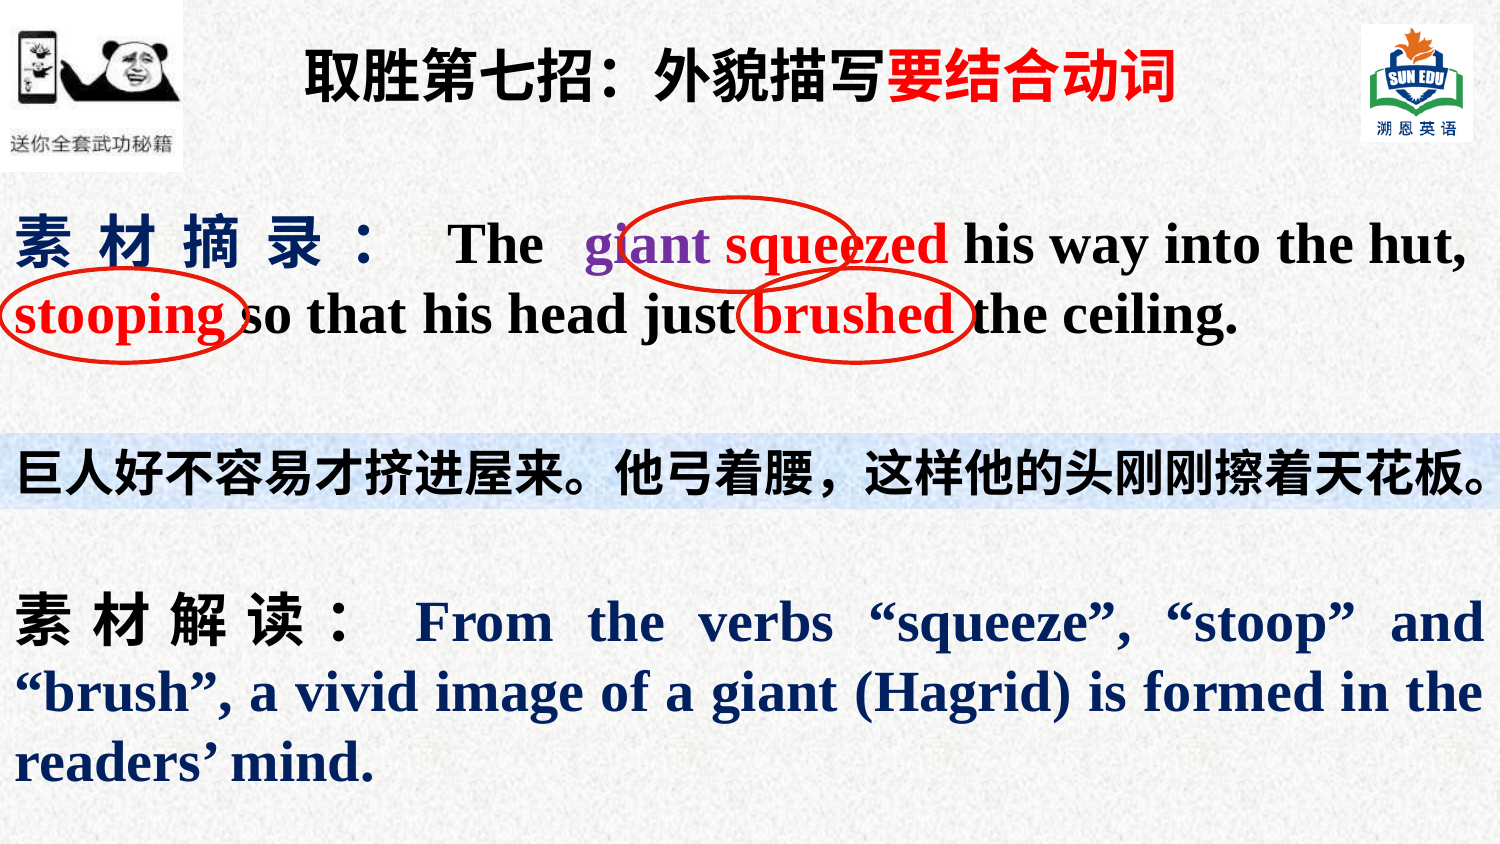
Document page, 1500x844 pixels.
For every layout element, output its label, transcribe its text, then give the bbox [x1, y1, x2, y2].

picture [1361, 24, 1473, 142]
text_box [617, 195, 859, 294]
text_box 巨人好不容易才挤进屋来。他弓着腰，这样他的头刚刚擦着天花板。 [0, 433, 1500, 509]
text_box [0, 266, 251, 365]
text_box 素材摘录：The giant squeezed his way into the hut, stooping so that his head just brushed the ceiling. [778, 197, 1483, 353]
picture [0, 0, 184, 172]
text_box [736, 266, 977, 365]
text_box 素材摘录：The giant squeezed his way into the hut, stooping so that his head just brushed the ceiling. [0, 197, 774, 353]
text_box 取胜第七招：外貌描写要结合动词 [289, 32, 1258, 117]
text_box 素材解读：From the verbs “squeeze”, “stoop” and “brush”, a vivid image of a giant (Hagrid) is formed in the readers’ mind. [0, 575, 1500, 801]
